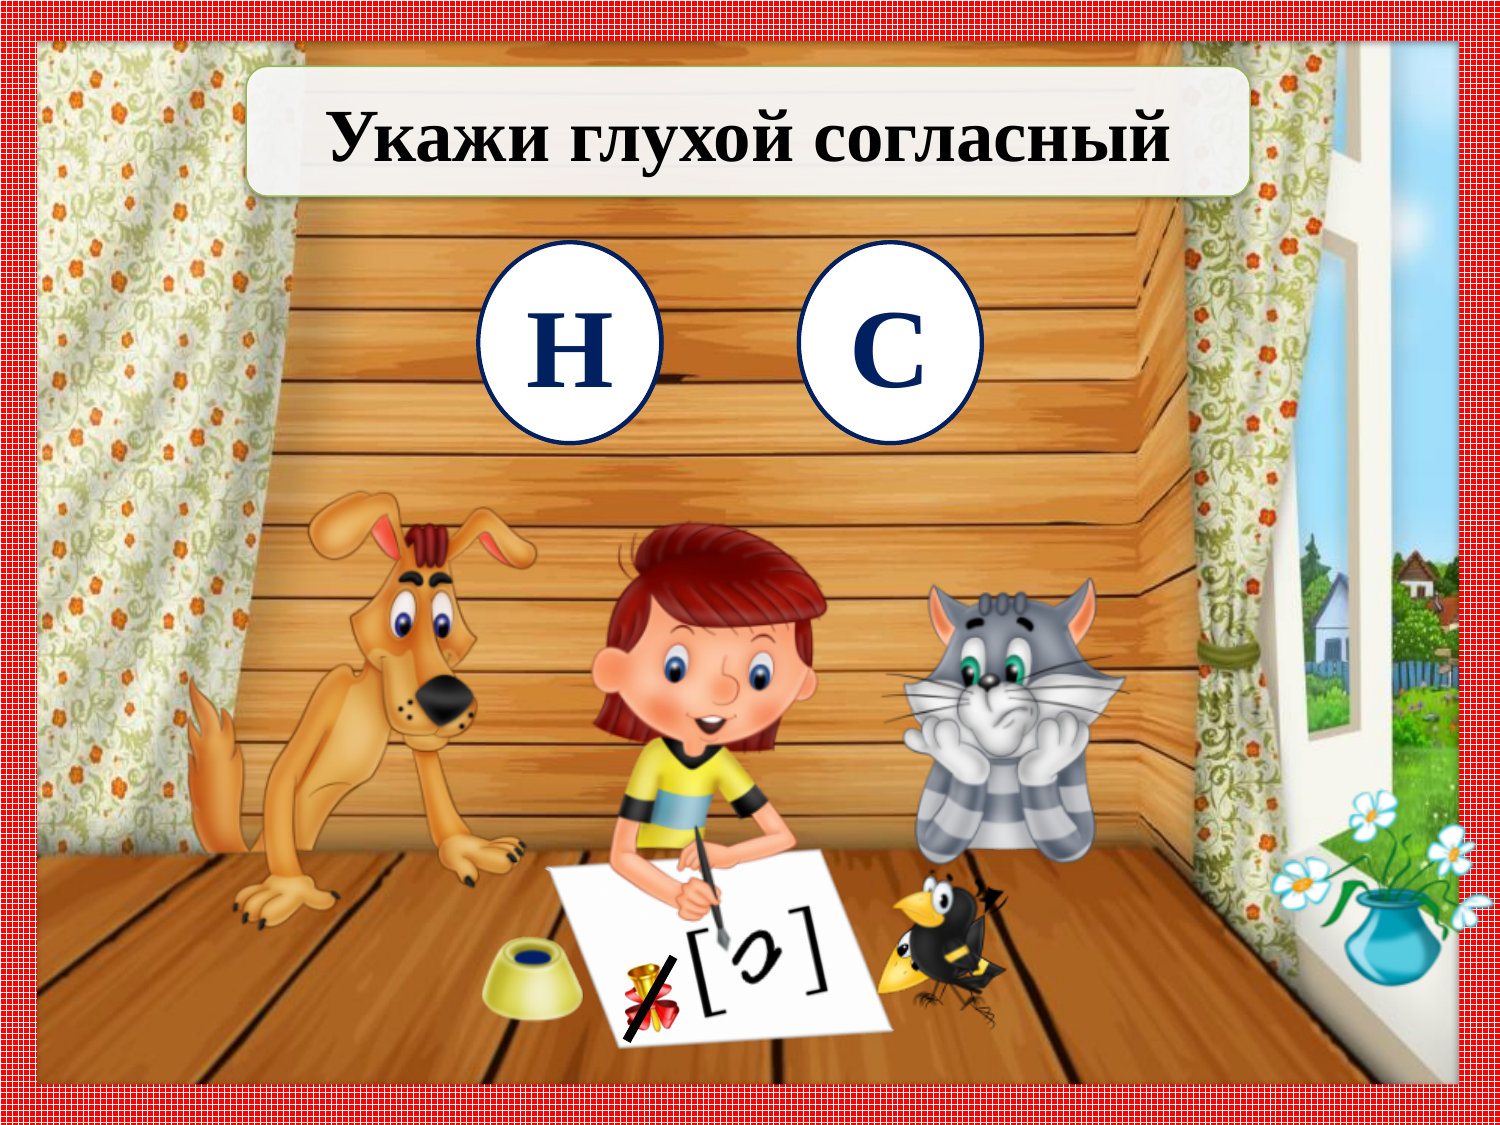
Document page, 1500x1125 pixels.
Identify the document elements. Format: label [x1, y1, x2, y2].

text_box [0, 0, 1500, 1125]
picture [1269, 786, 1495, 993]
picture [688, 913, 825, 1015]
text_box [798, 242, 982, 444]
text_box [478, 242, 662, 444]
text_box [617, 963, 683, 1035]
picture [868, 867, 1019, 1034]
